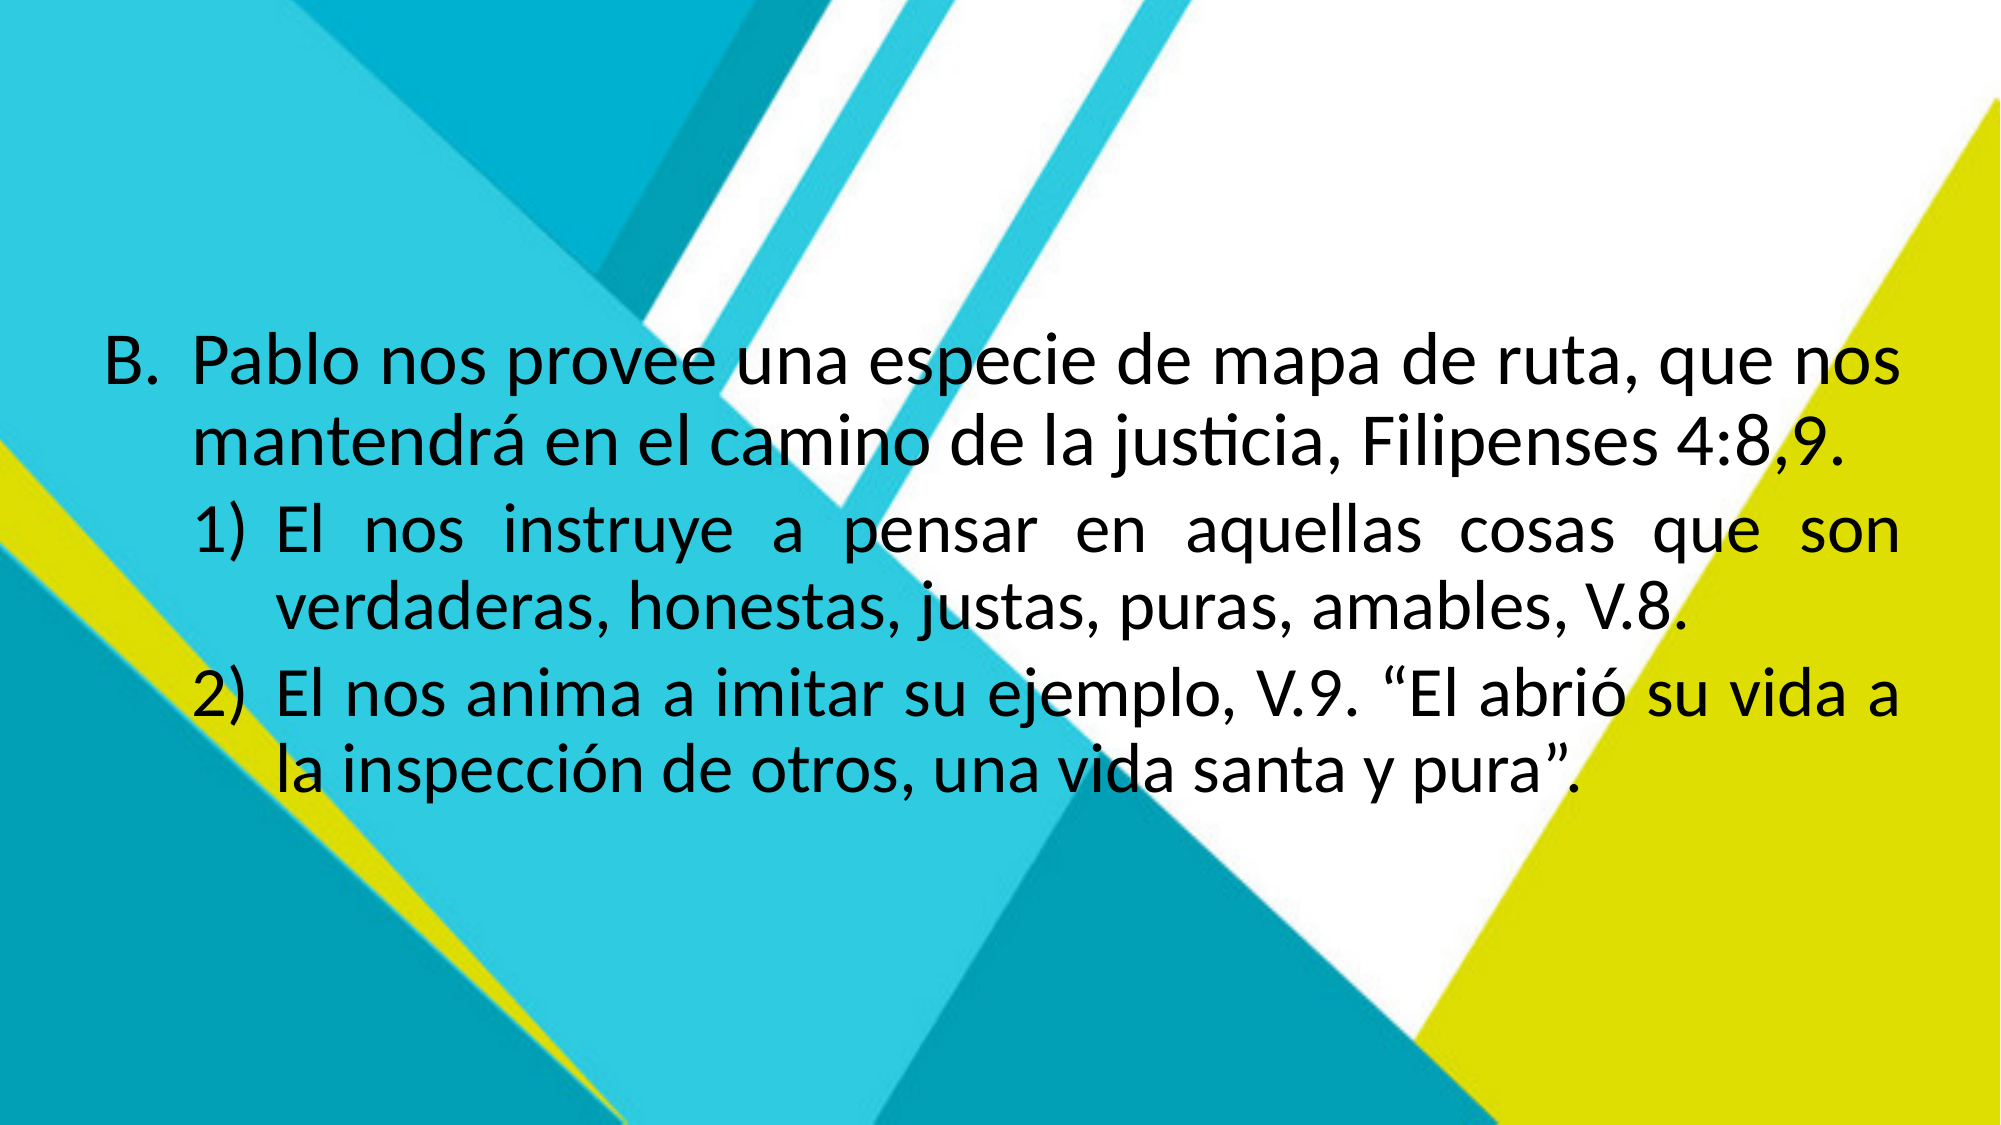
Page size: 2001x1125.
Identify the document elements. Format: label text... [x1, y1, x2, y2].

list Pablo nos provee una especie de mapa de ruta, que nos mantendrá en el camino de la justicia, Filipenses 4:8,9. El nos instruye a pensar en aquellas cosas que son verdaderas, honestas, justas, puras, amables, V.8. El nos anima a imitar su ejemplo, V.9. “El abrió su vida a la inspección de otros, una vida santa y pura”. [88, 61, 1920, 1066]
picture [0, 0, 2001, 1125]
